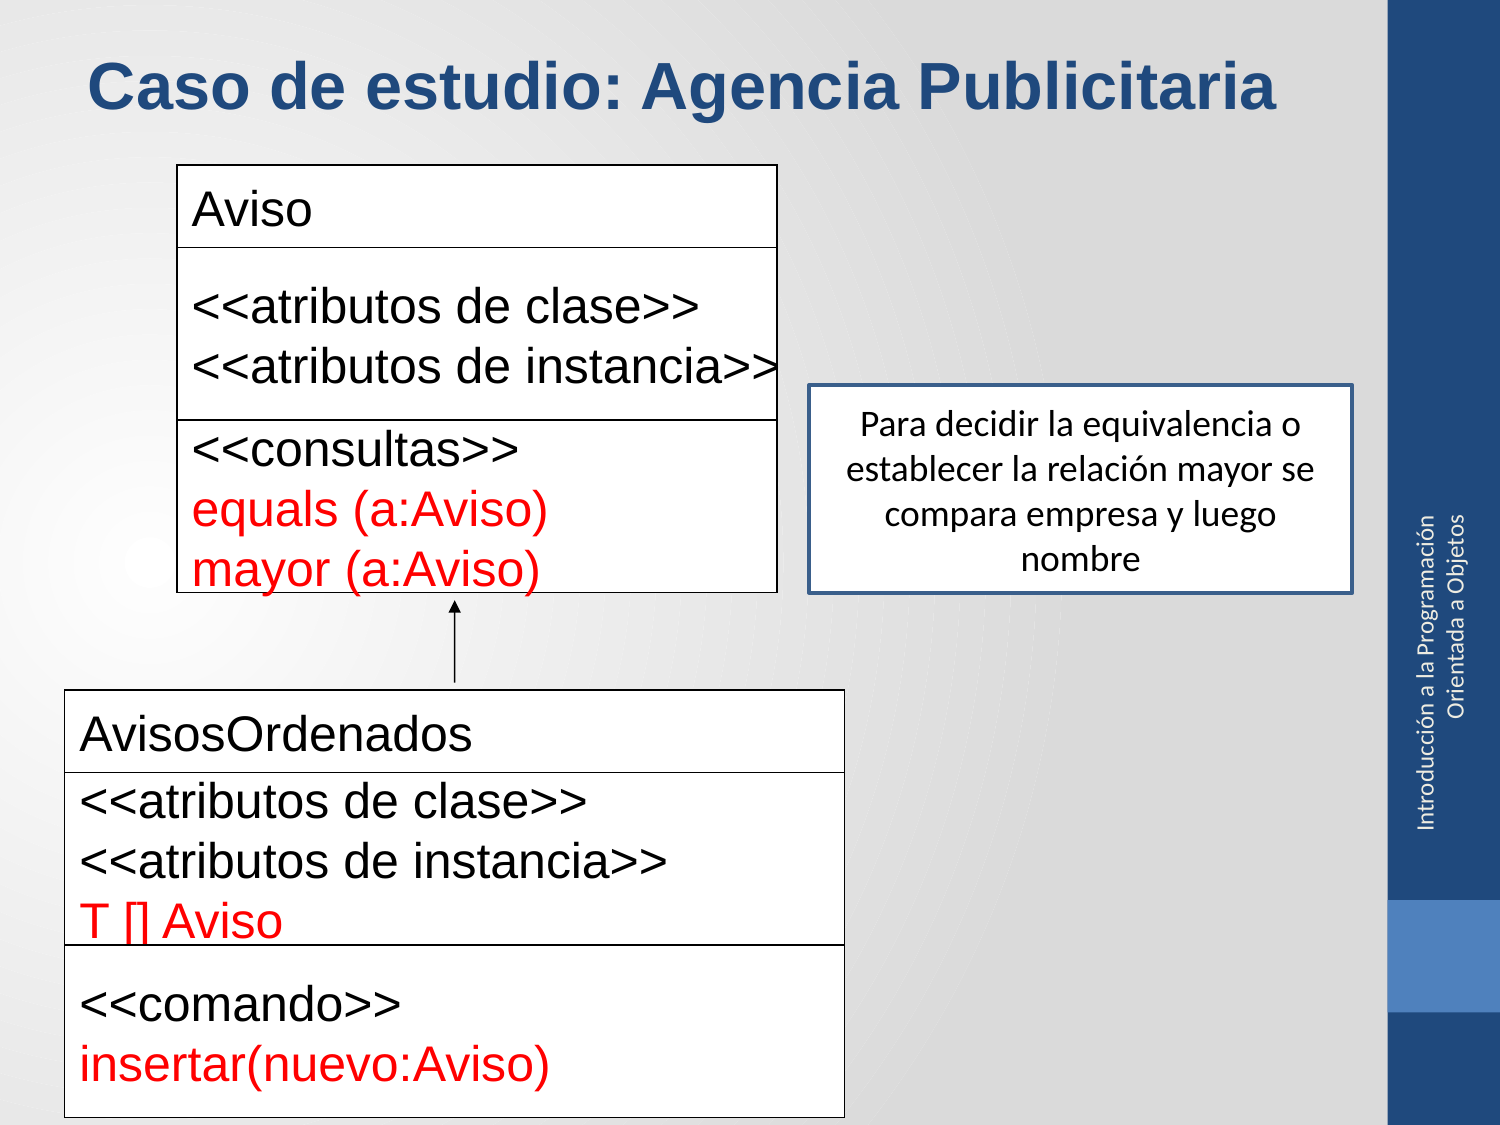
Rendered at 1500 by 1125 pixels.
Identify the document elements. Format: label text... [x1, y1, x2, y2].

text_box [448, 600, 461, 683]
text_box Para decidir la equivalencia o establecer la relación mayor se compara empresa y luego nombre [807, 383, 1354, 595]
text_box AvisosOrdenados [64, 690, 845, 772]
footer Introducción a la Programación Orientada a Objetos [1408, 500, 1469, 889]
text_box <<comando>> insertar(nuevo:Aviso) [64, 944, 845, 1118]
text_box Caso de estudio: Agencia Publicitaria [0, 73, 1396, 173]
text_box <<consultas>> equals (a:Aviso) mayor (a:Aviso) [176, 419, 777, 593]
text_box Aviso [176, 173, 777, 247]
text_box <<atributos de clase>> <<atributos de instancia>> T [] Aviso [64, 772, 845, 944]
text_box <<atributos de clase>> <<atributos de instancia>> [176, 247, 777, 419]
